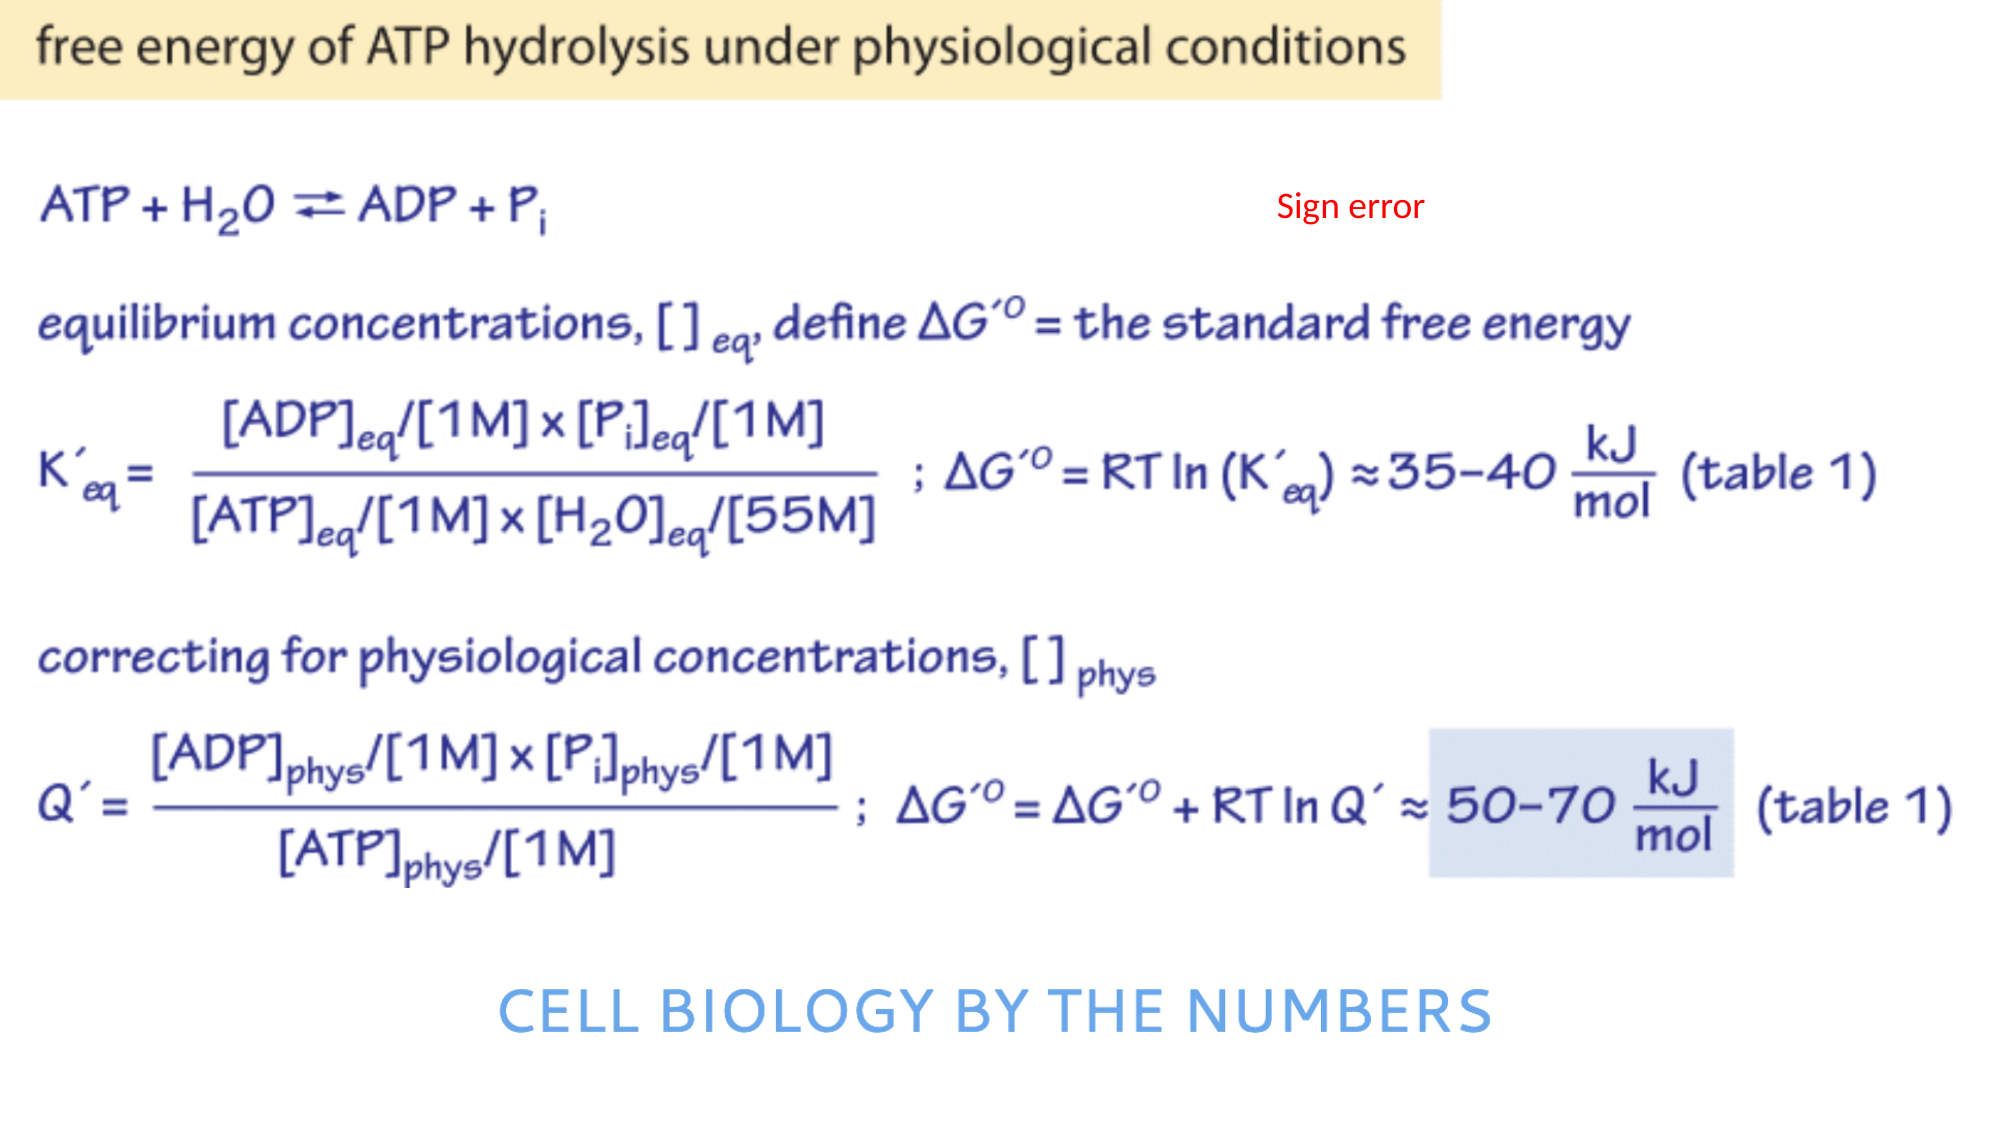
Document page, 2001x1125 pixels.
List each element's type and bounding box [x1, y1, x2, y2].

picture [480, 962, 1520, 1059]
picture [0, 0, 1953, 888]
